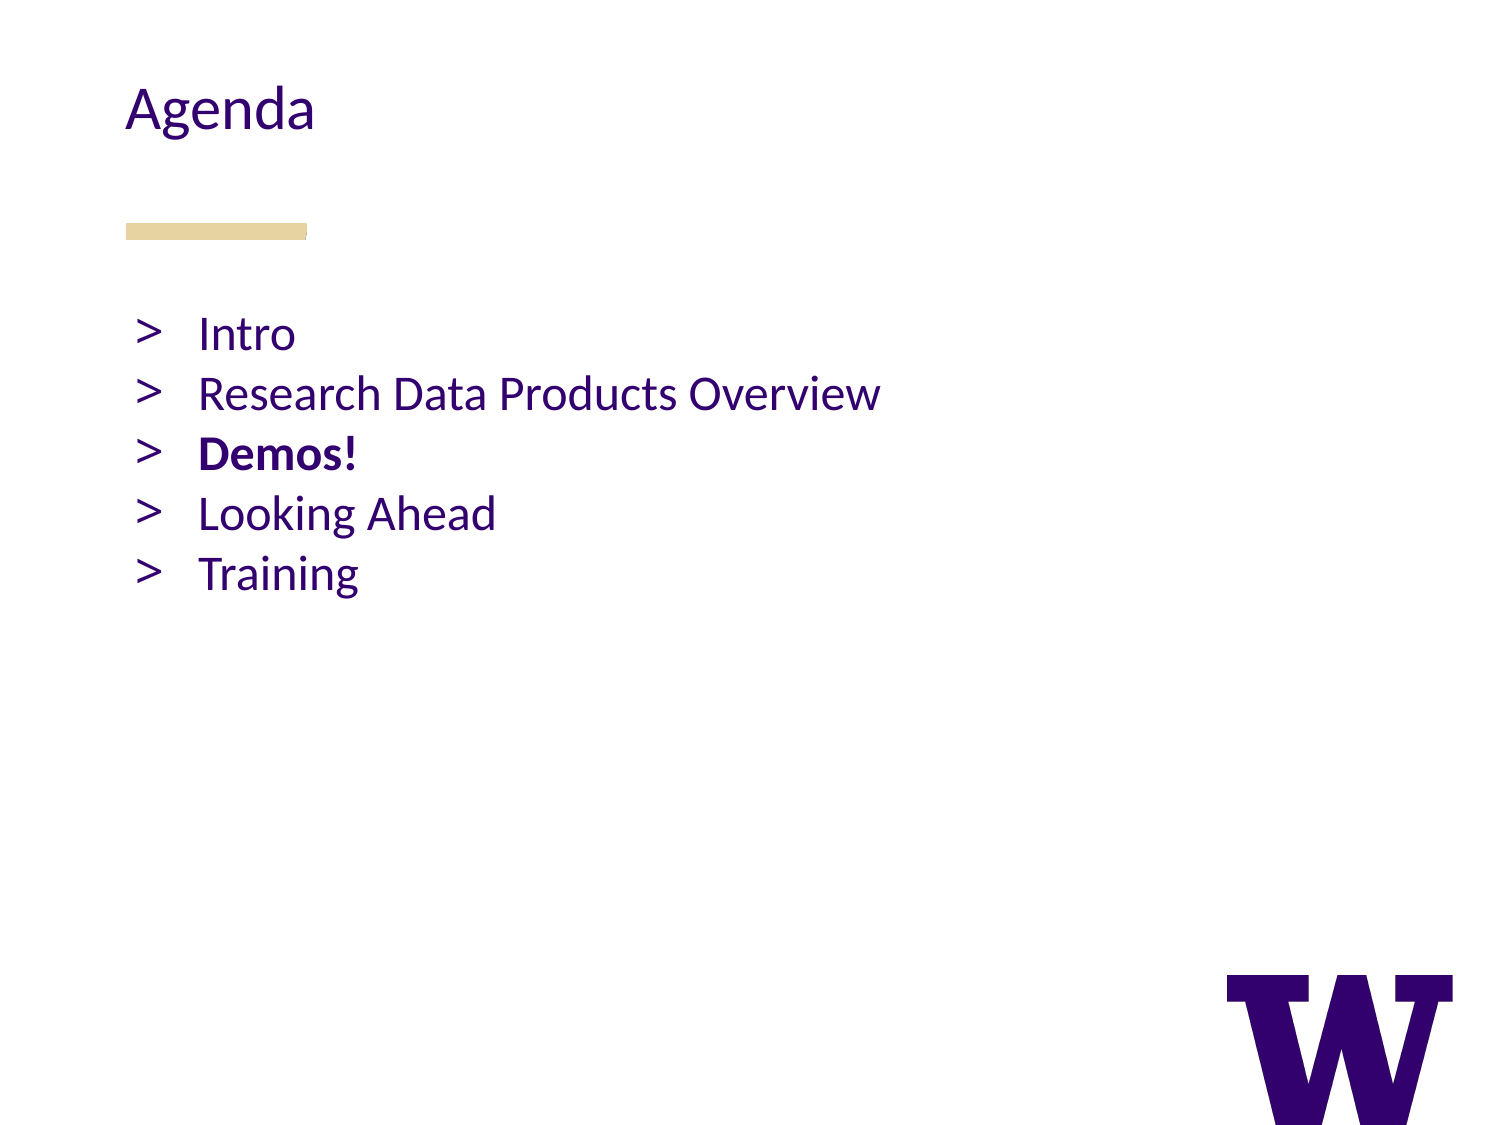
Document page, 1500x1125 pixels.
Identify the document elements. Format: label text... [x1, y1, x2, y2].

picture [1227, 975, 1453, 1125]
list Agenda [110, 60, 1453, 224]
picture [125, 224, 307, 240]
list Intro Research Data Products Overview Demos! Looking Ahead Training [108, 284, 1453, 944]
